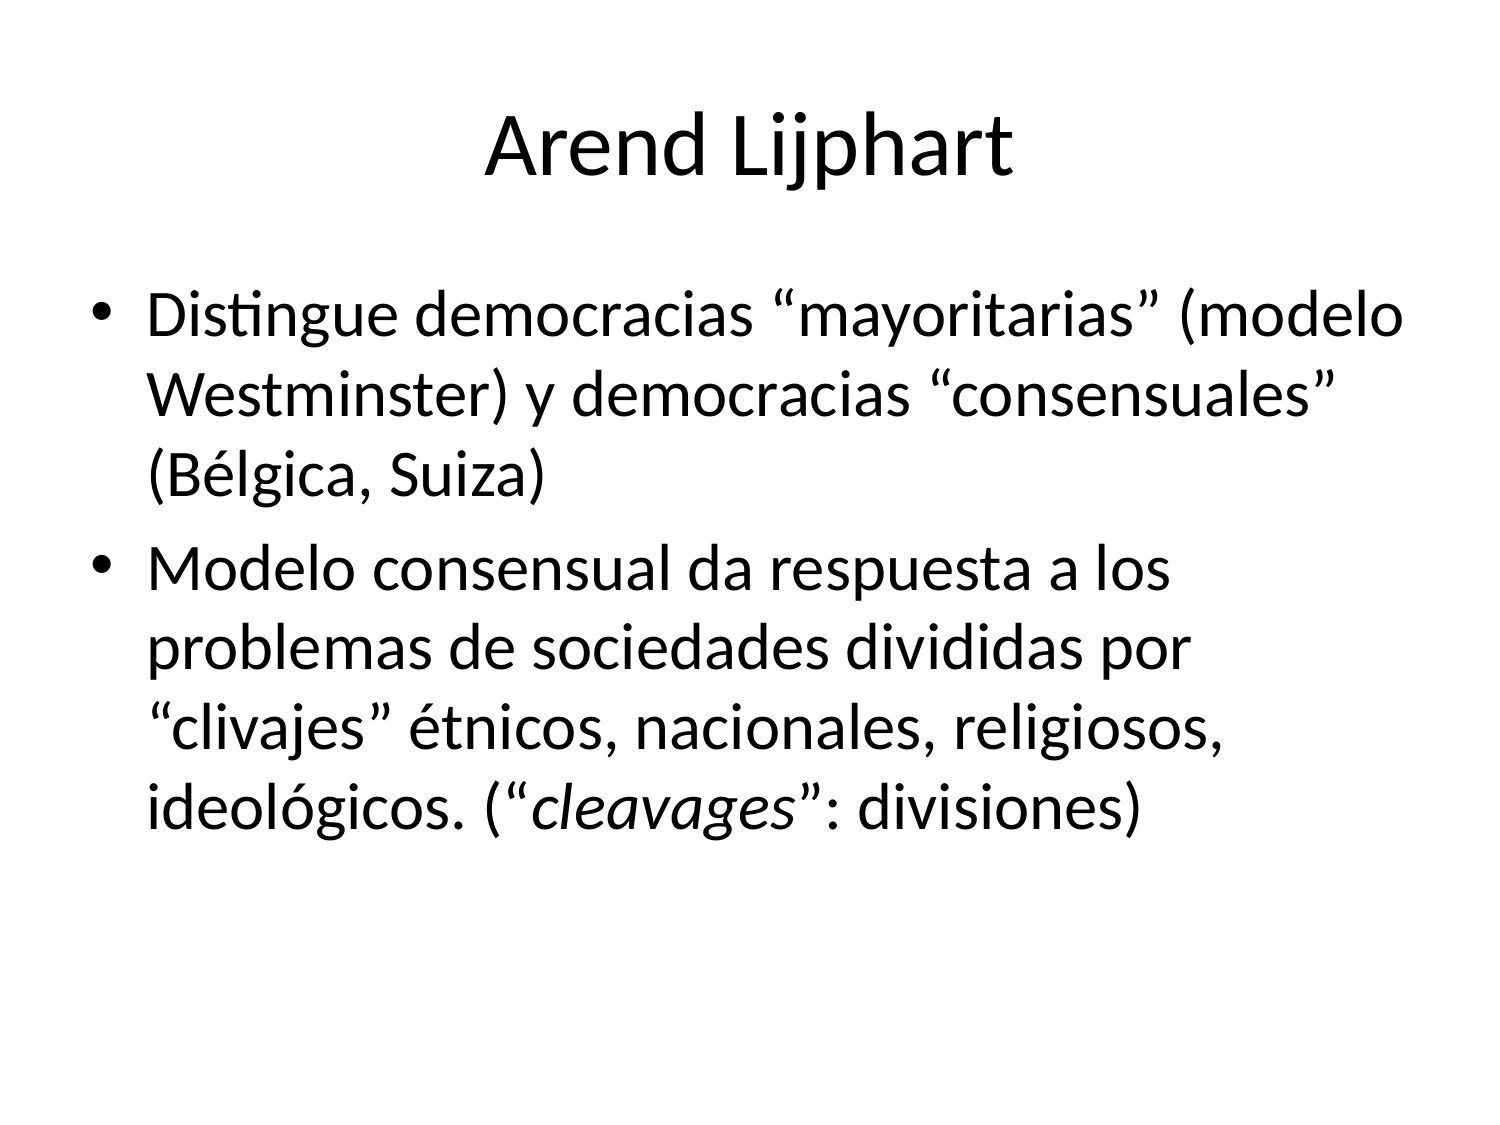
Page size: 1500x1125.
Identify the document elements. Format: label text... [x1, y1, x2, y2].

title Arend Lijphart [75, 45, 1425, 233]
list Distingue democracias “mayoritarias” (modelo Westminster) y democracias “consensuales” (Bélgica, Suiza) Modelo consensual da respuesta a los problemas de sociedades divididas por “clivajes” étnicos, nacionales, religiosos, ideológicos. (“cleavages”: divisiones) [75, 262, 1425, 1005]
